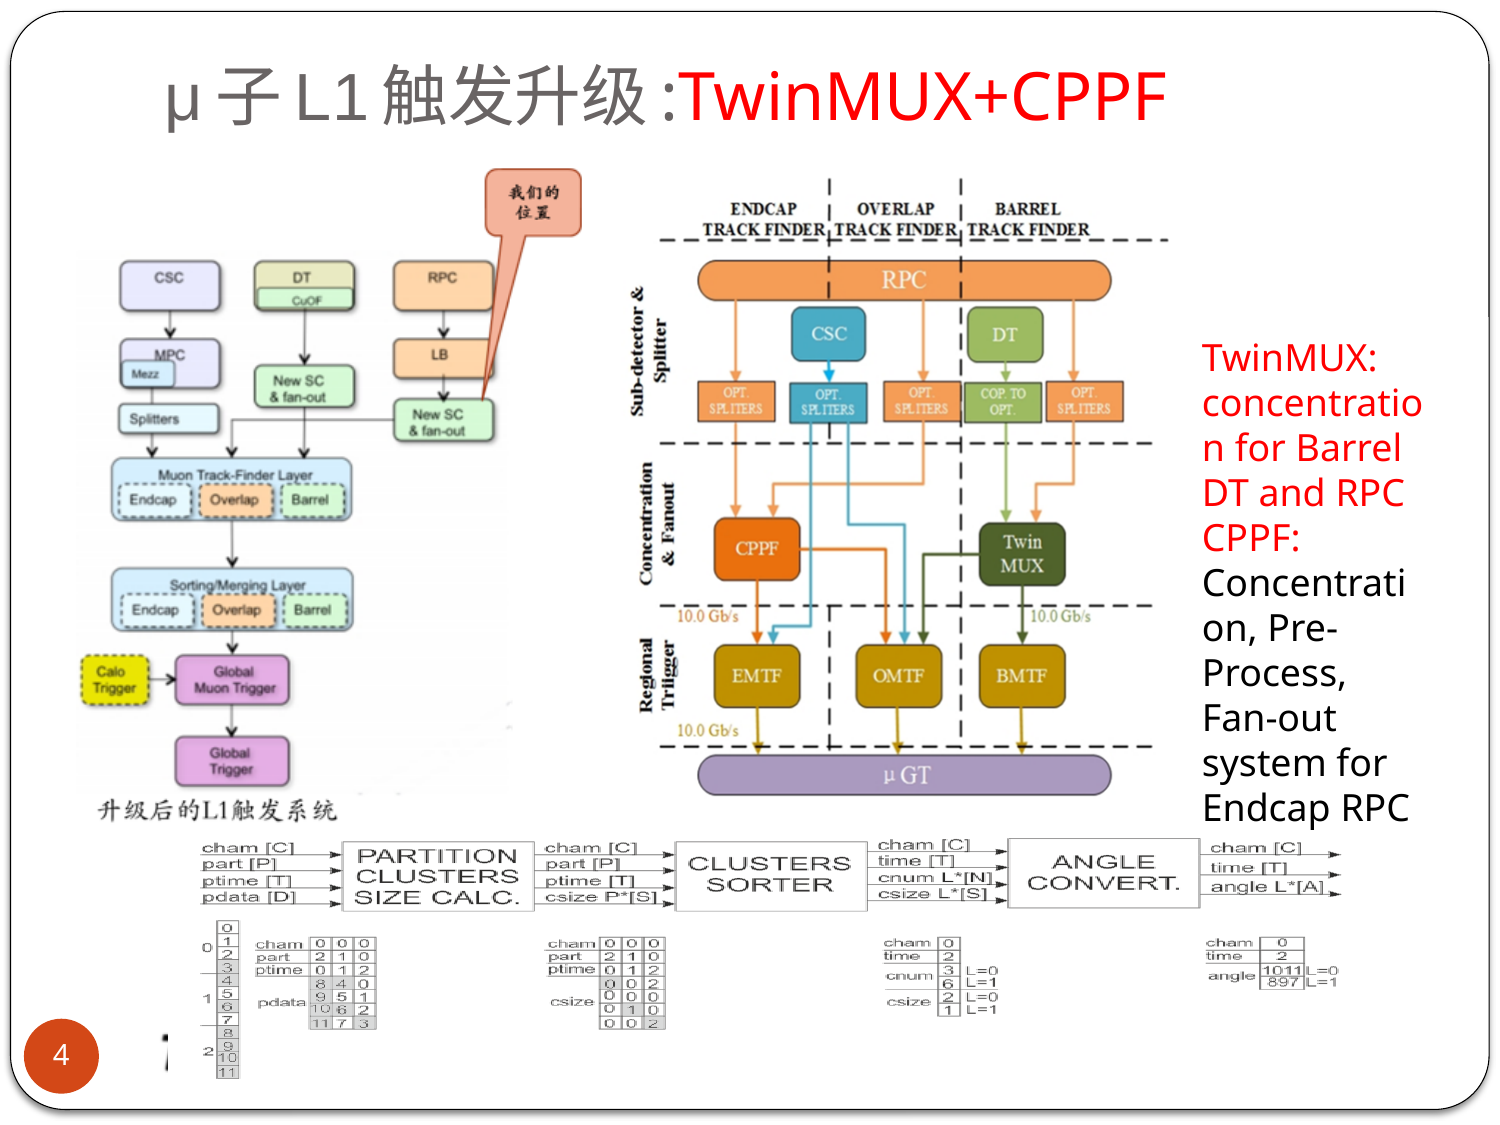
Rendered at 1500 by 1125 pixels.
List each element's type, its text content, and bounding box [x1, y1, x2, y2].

title μ子L1触发升级:TwinMUX+CPPF [150, 45, 1425, 149]
text_box TwinMUX: concentration for Barrel DT and RPC CPPF: Concentration, Pre-Process, Fan-out system for Endcap RPC [1187, 326, 1441, 881]
picture [76, 148, 1424, 1087]
slide_number 4 [23, 1018, 99, 1094]
